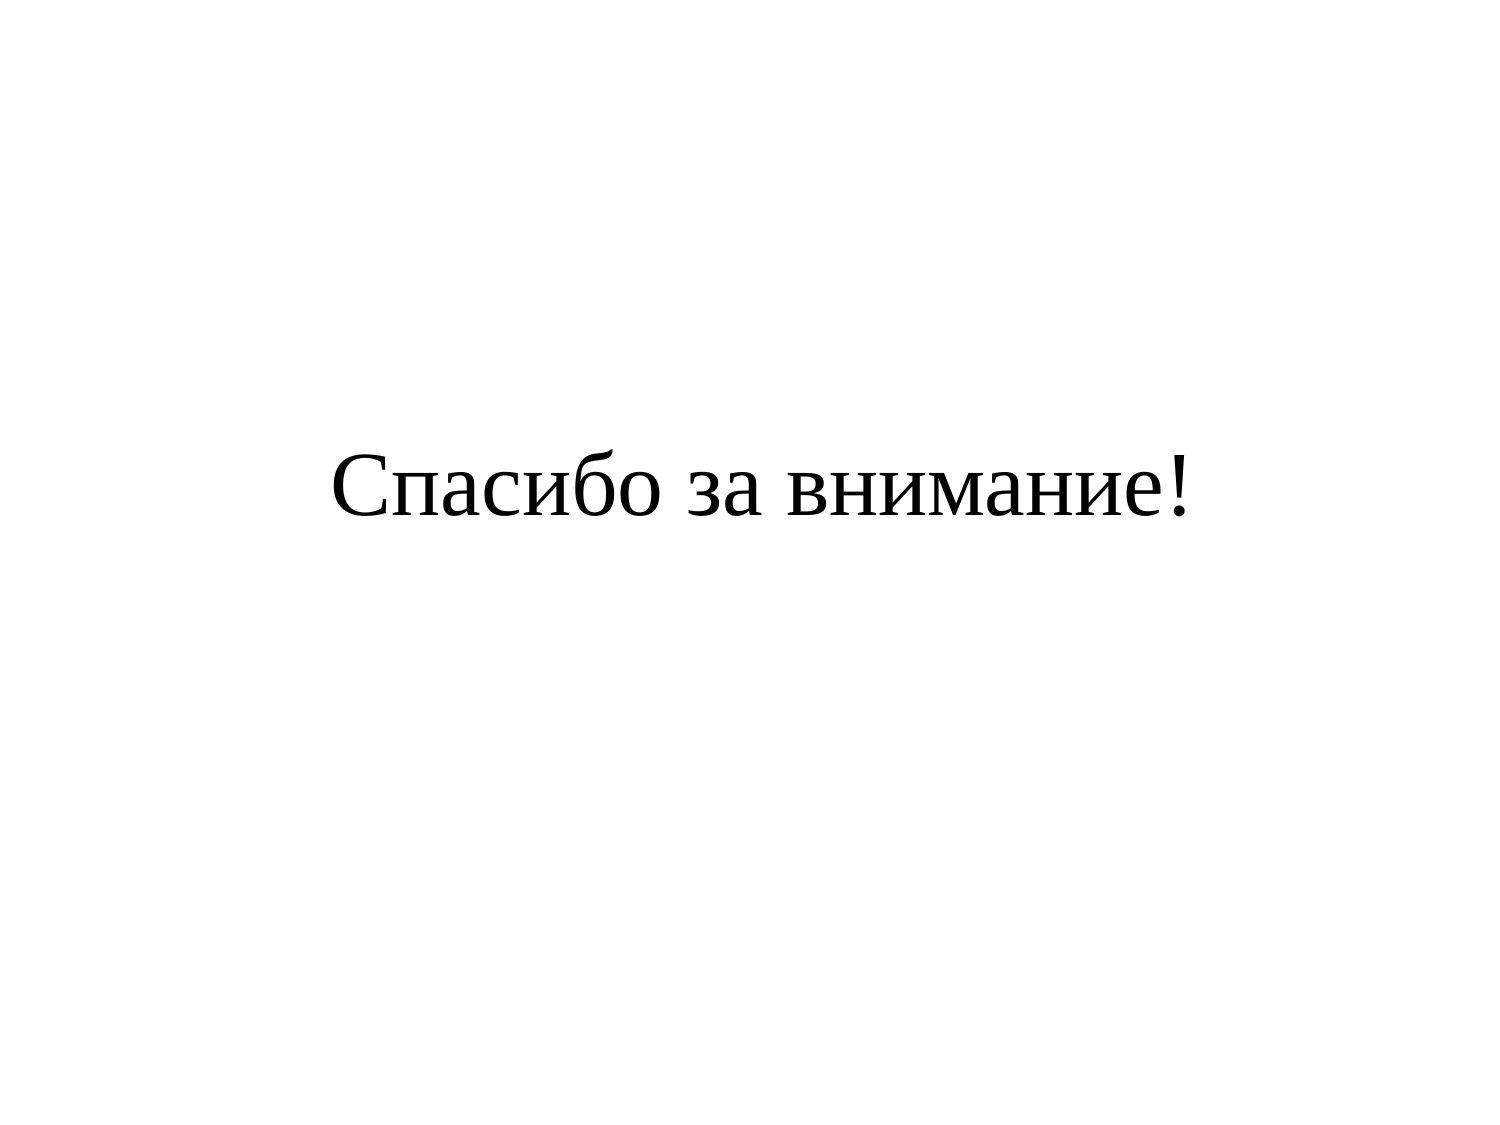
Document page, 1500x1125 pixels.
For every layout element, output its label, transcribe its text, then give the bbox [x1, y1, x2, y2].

title Спасибо за внимание! [88, 385, 1439, 573]
